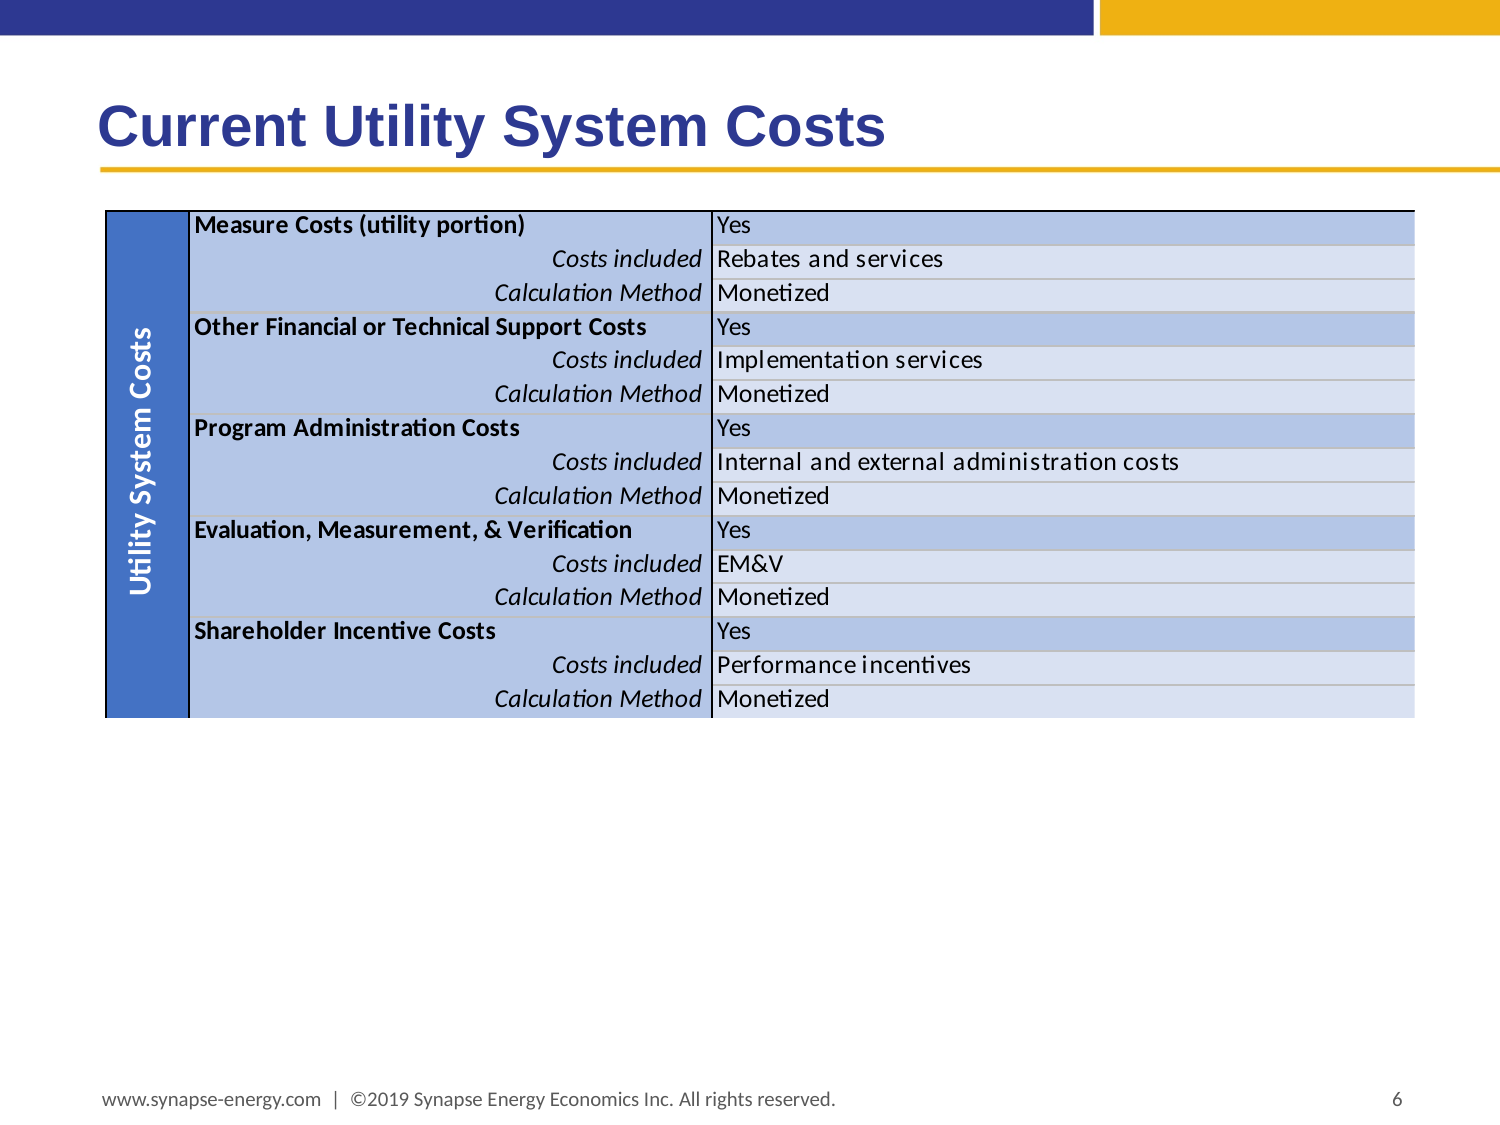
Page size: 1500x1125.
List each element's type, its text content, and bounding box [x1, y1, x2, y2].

picture [0, 0, 1500, 1125]
title Current Utility System Costs [82, 59, 1123, 168]
footer www.synapse-energy.com | ©2019 Synapse Energy Economics Inc. All rights reserved. [86, 1066, 1002, 1125]
slide_number 6 [1352, 1066, 1418, 1125]
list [104, 209, 1417, 720]
